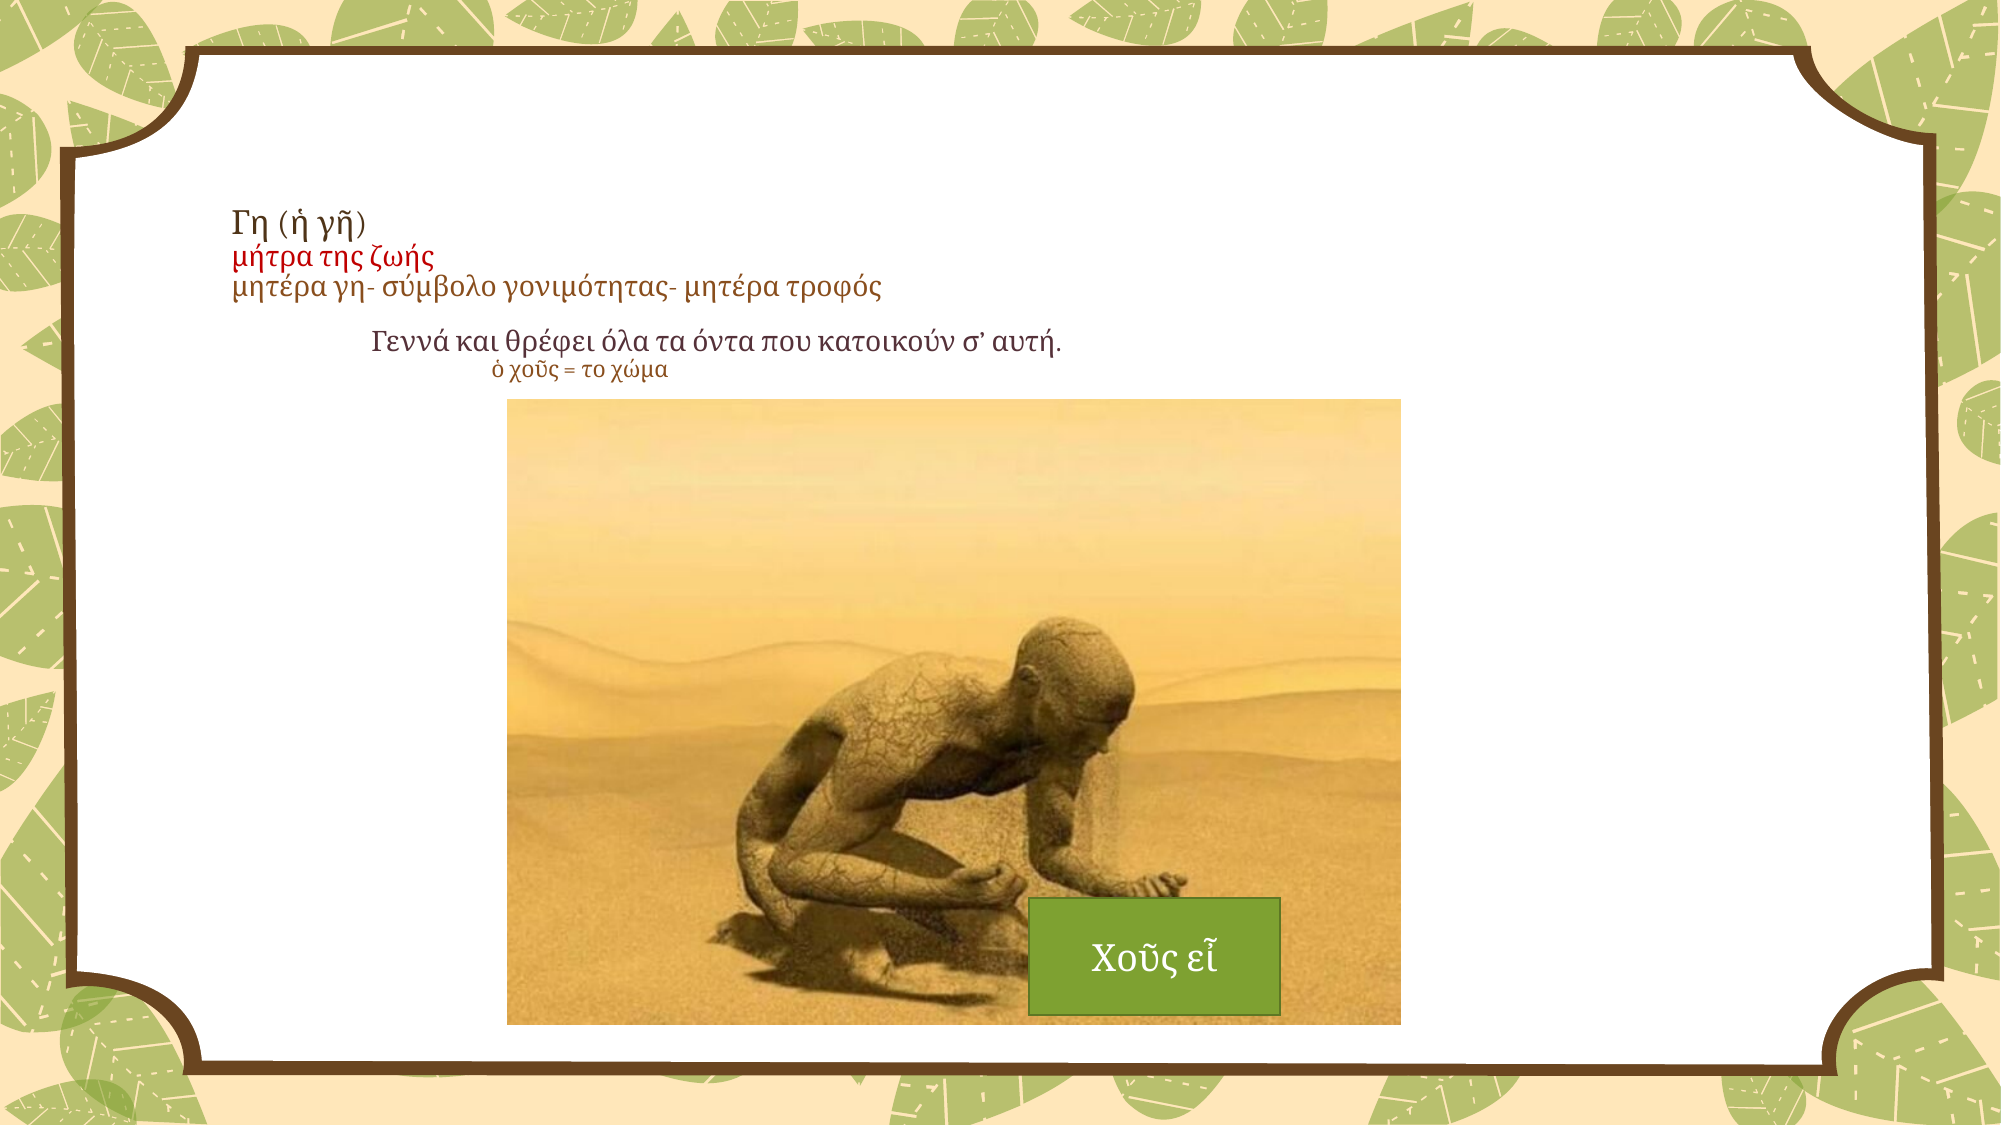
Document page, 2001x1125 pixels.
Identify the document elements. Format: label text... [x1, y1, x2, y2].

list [507, 399, 1401, 1025]
title Γη (ἡ γῆ) μήτρα της ζωής μητέρα γη- σύμβολο γονιμότητας- μητέρα τροφός Γεννά και θρέφει όλα τα όντα που κατοικούν σ’ αυτή. ὁ χοῦς = το χώμα [216, 54, 1814, 390]
